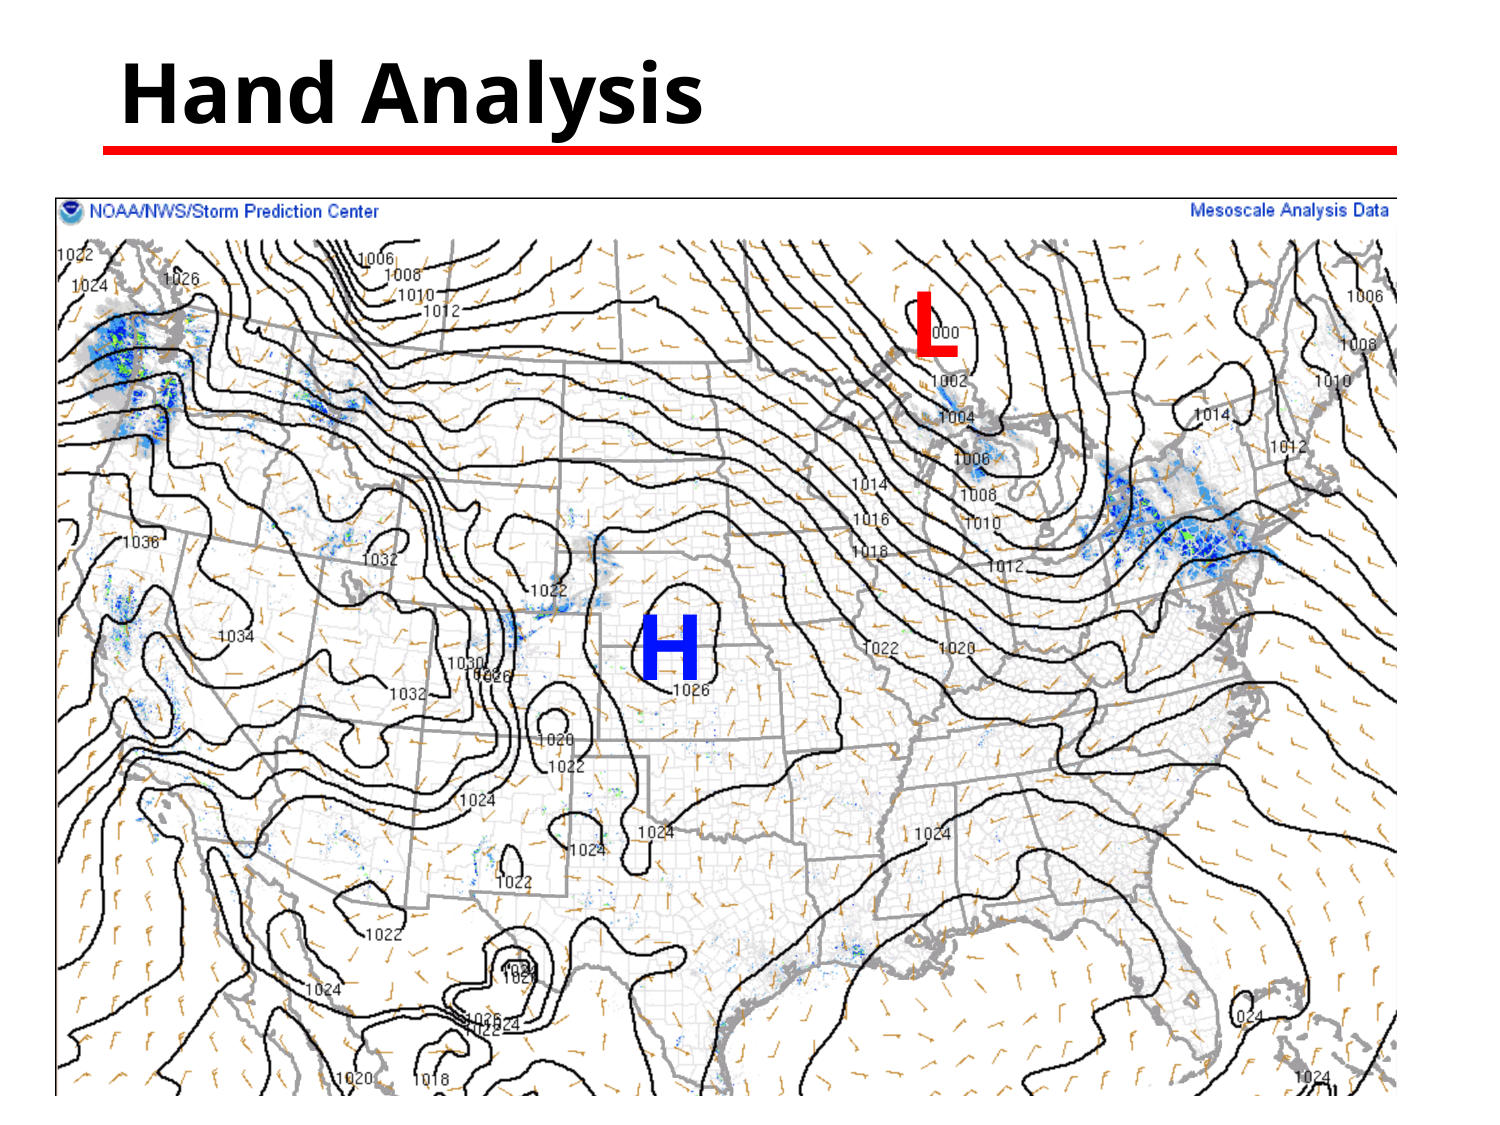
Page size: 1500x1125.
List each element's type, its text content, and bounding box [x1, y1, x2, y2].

title Hand Analysis [103, 42, 1397, 146]
picture [48, 193, 1397, 1096]
